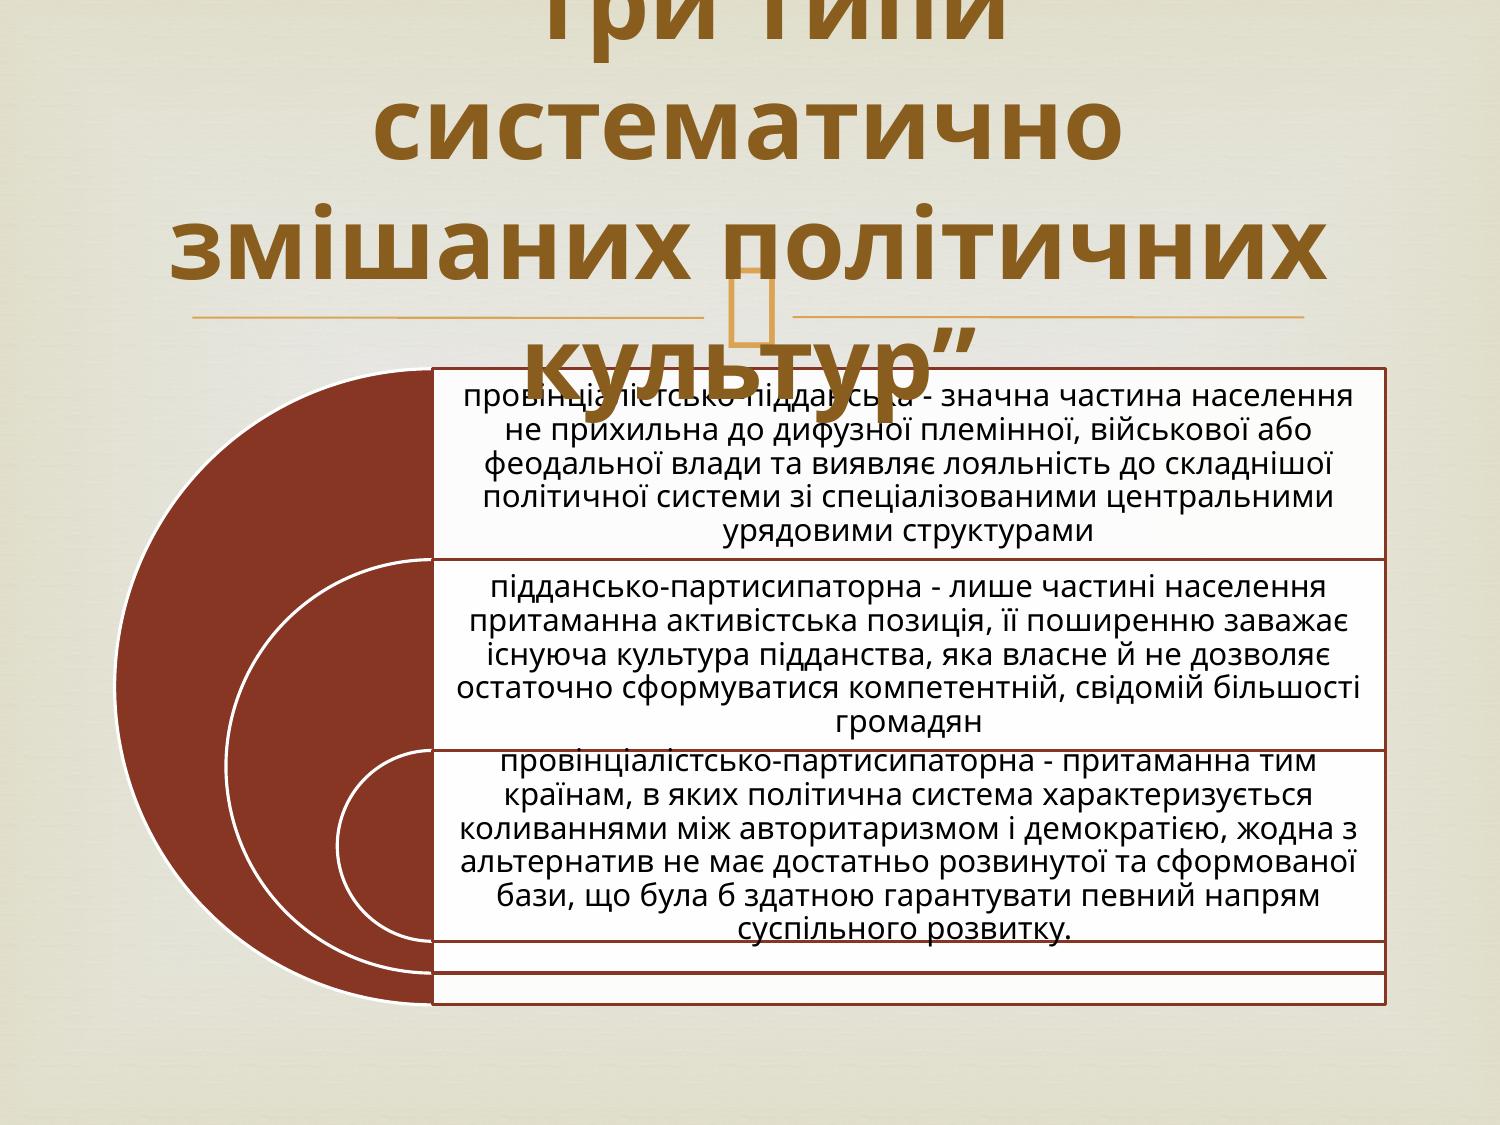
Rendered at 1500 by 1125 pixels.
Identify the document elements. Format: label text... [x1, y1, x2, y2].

title “три типи систематично змішаних політичних культур” [112, 93, 1386, 267]
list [114, 368, 1386, 1006]
